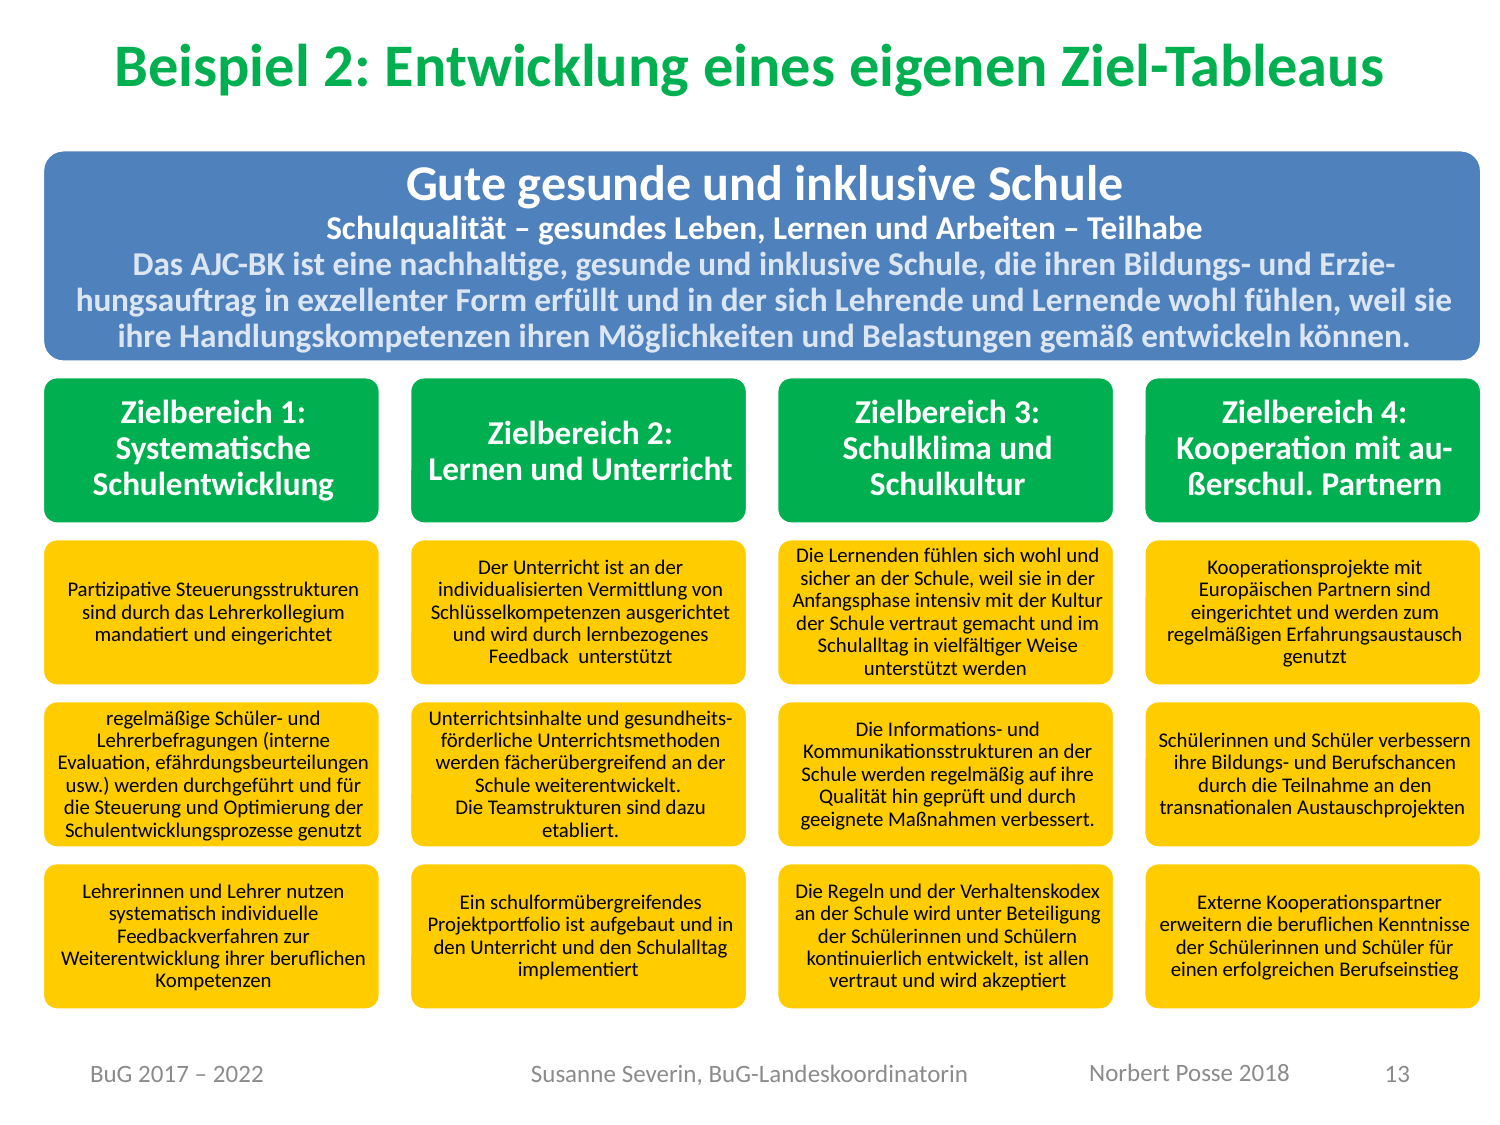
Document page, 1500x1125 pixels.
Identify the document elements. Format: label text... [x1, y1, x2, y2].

footer Susanne Severin, BuG-Landeskoordinatorin [512, 1042, 988, 1103]
text_box Beispiel 2: Entwicklung eines eigenen Ziel-Tableaus [0, 19, 1500, 107]
slide_number BuG 2017 – 2022 [75, 1042, 425, 1103]
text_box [41, 148, 1483, 1012]
slide_number 13 [1074, 1042, 1425, 1103]
text_box Norbert Posse 2018 [1047, 1049, 1306, 1094]
